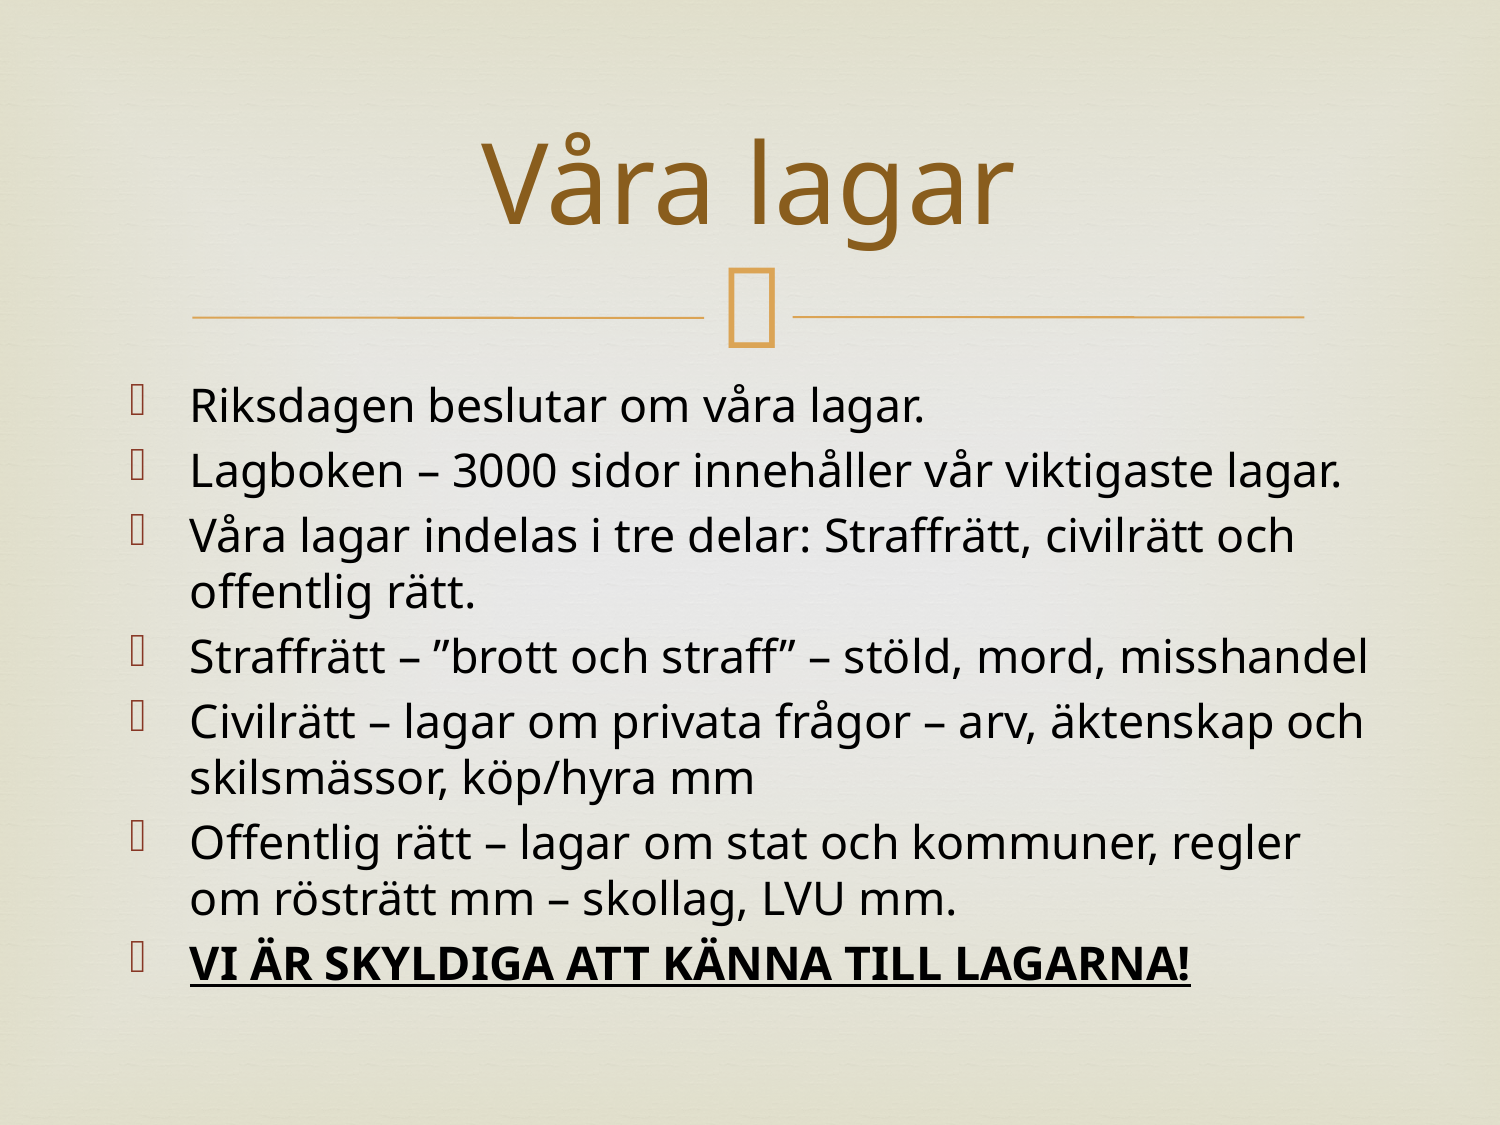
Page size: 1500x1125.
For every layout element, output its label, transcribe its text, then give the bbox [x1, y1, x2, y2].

title Våra lagar [112, 93, 1386, 267]
list Riksdagen beslutar om våra lagar. Lagboken – 3000 sidor innehåller vår viktigaste lagar. Våra lagar indelas i tre delar: Straffrätt, civilrätt och offentlig rätt. Straffrätt – ”brott och straff” – stöld, mord, misshandel Civilrätt – lagar om privata frågor – arv, äktenskap och skilsmässor, köp/hyra mm Offentlig rätt – lagar om stat och kommuner, regler om rösträtt mm – skollag, LVU mm. VI ÄR SKYLDIGA ATT KÄNNA TILL LAGARNA! [114, 368, 1386, 1047]
